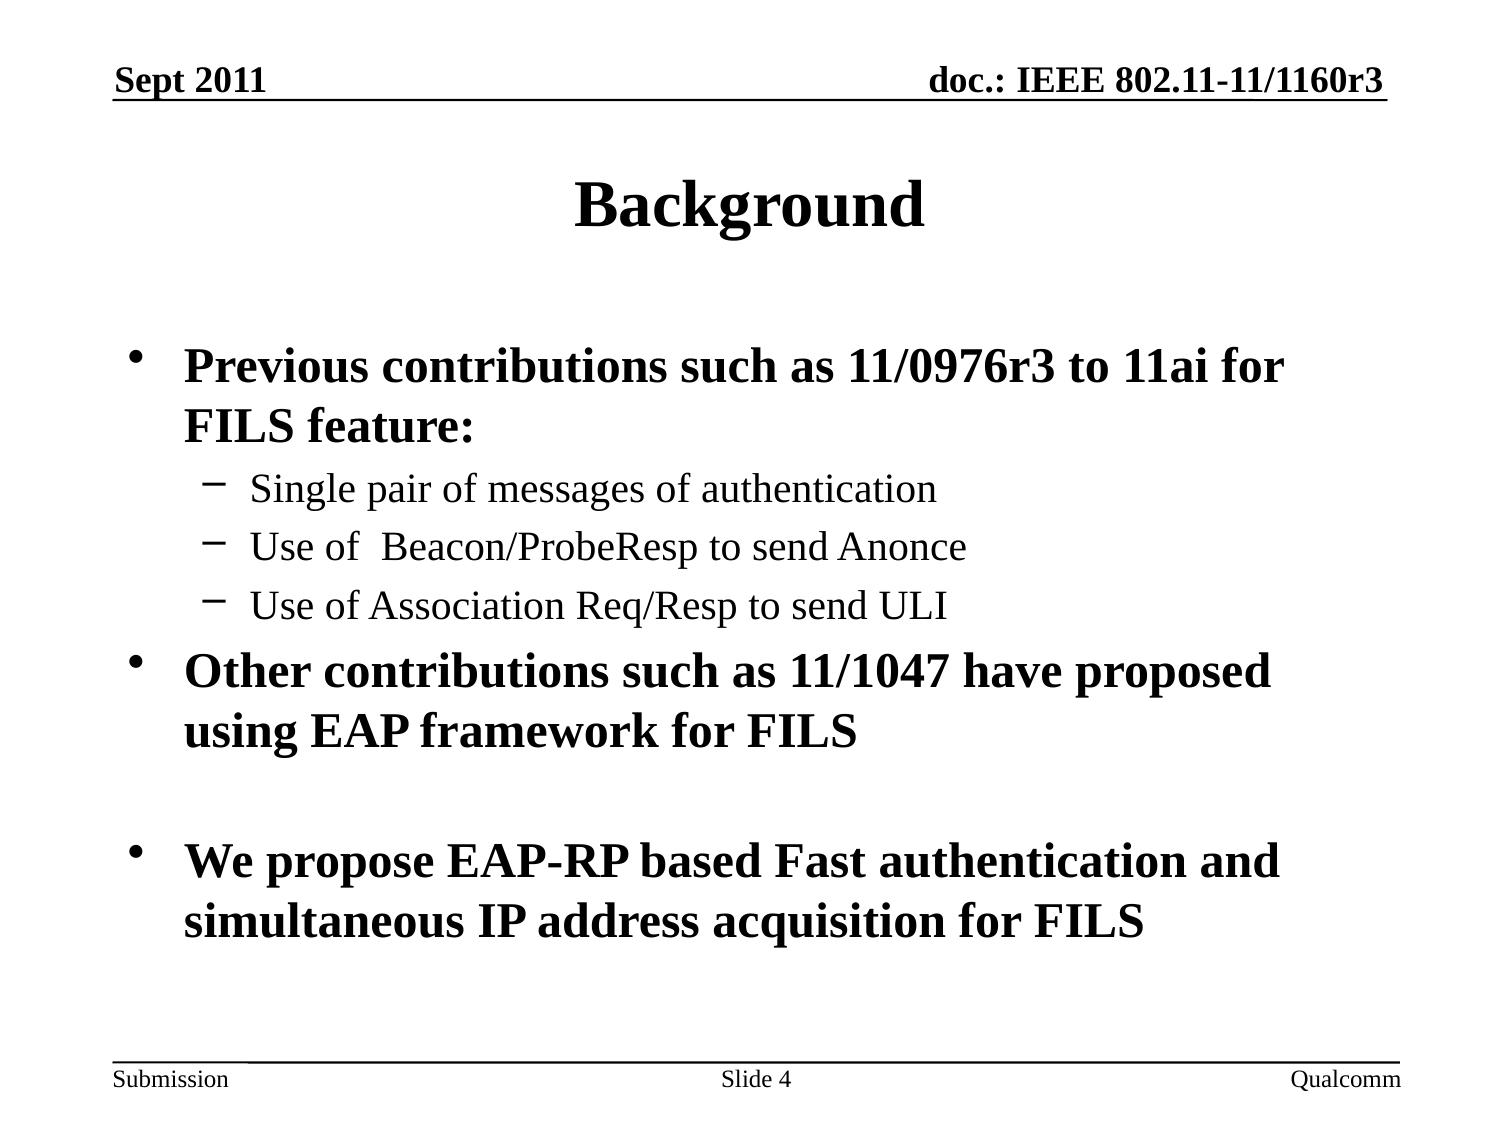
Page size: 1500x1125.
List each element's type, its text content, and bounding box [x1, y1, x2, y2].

title Background [112, 112, 1388, 288]
slide_number Slide 4 [712, 1061, 800, 1093]
list Previous contributions such as 11/0976r3 to 11ai for FILS feature: Single pair of messages of authentication Use of Beacon/ProbeResp to send Anonce Use of Association Req/Resp to send ULI Other contributions such as 11/1047 have proposed using EAP framework for FILS We propose EAP-RP based Fast authentication and simultaneous IP address acquisition for FILS [112, 324, 1388, 1001]
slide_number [114, 54, 270, 101]
footer Qualcomm [1288, 1061, 1402, 1093]
